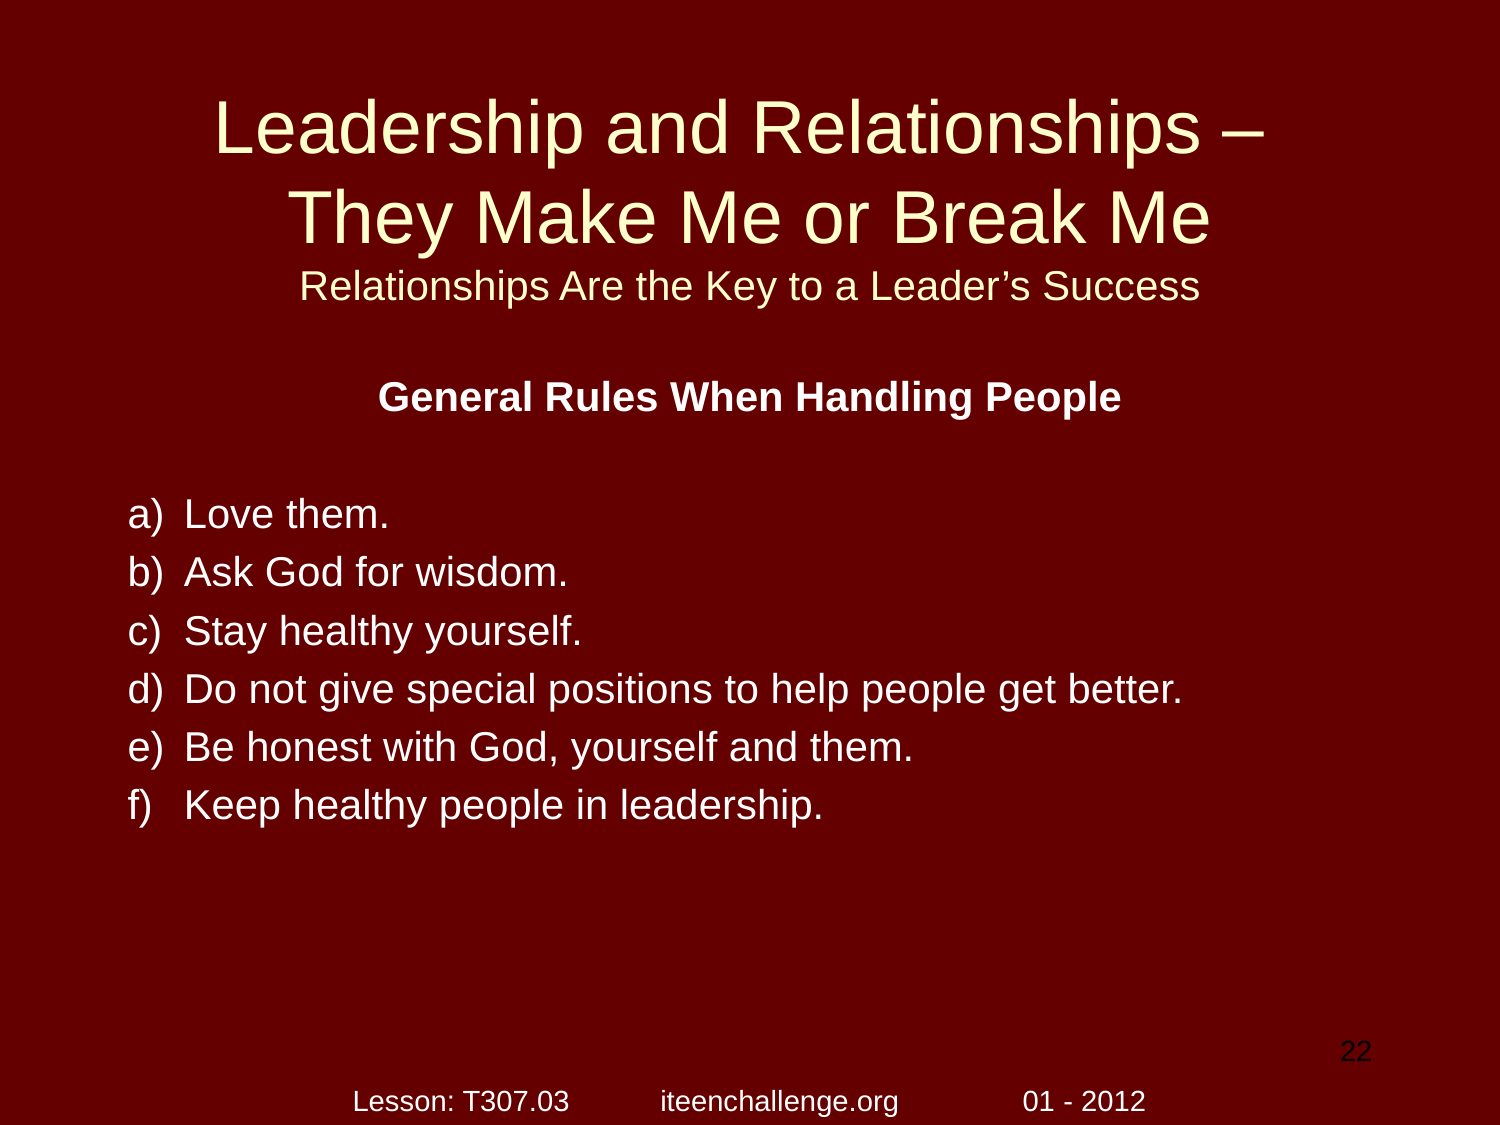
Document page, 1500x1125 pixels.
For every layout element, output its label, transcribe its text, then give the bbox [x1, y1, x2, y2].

footer Lesson: T307.03 iteenchallenge.org 01 - 2012 [324, 1074, 1176, 1125]
list General Rules When Handling People Love them. Ask God for wisdom. Stay healthy yourself. Do not give special positions to help people get better. Be honest with God, yourself and them. Keep healthy people in leadership. [112, 362, 1388, 1000]
slide_number 22 [1074, 1024, 1388, 1101]
title Leadership and Relationships – They Make Me or Break Me Relationships Are the Key to a Leader’s Success [112, 99, 1388, 288]
